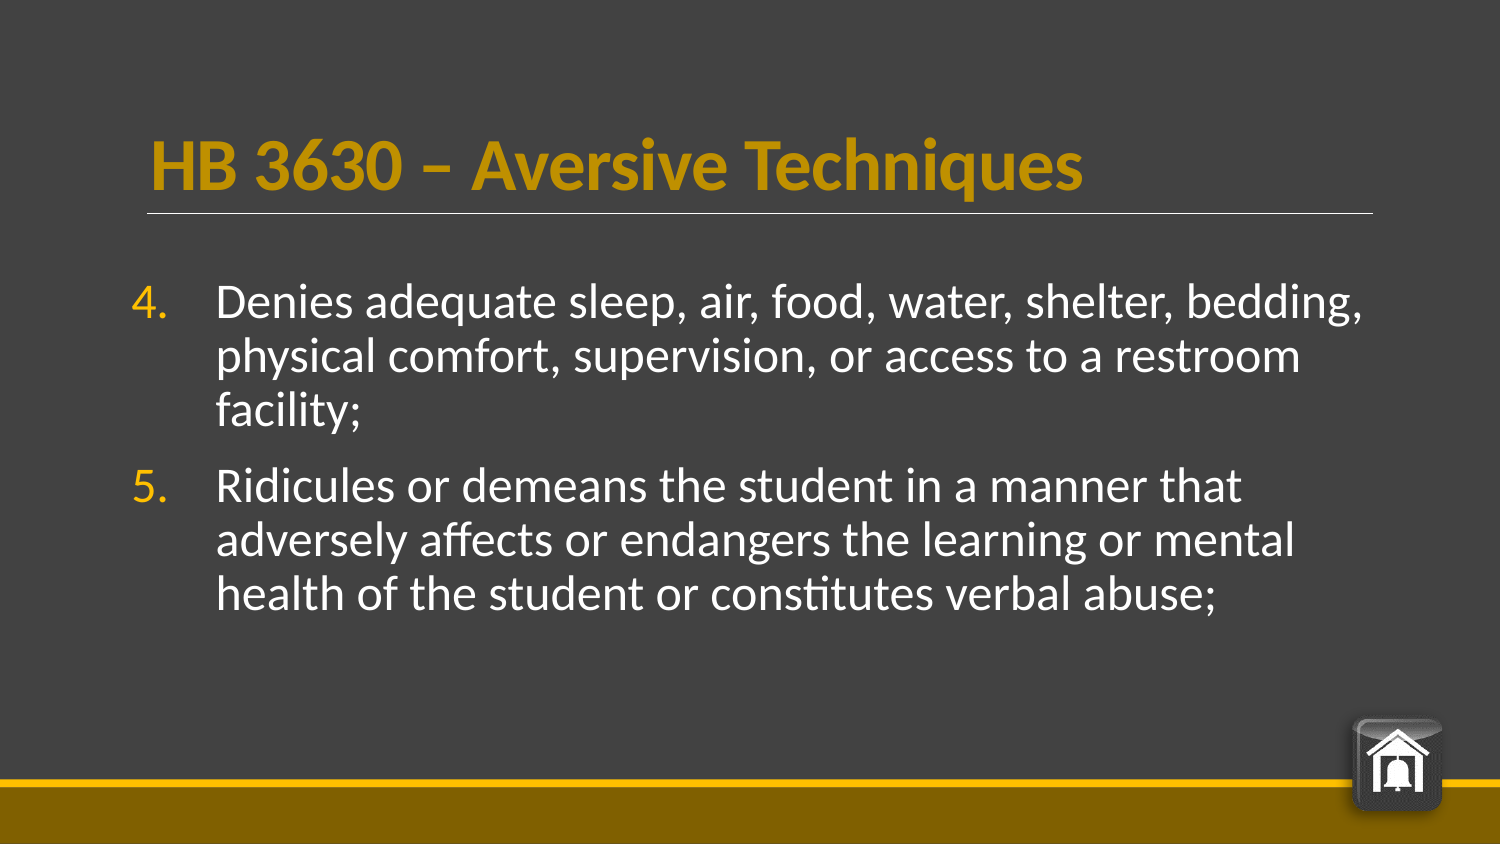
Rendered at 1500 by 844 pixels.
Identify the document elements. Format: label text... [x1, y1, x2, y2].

picture [1351, 714, 1443, 812]
list Denies adequate sleep, air, food, water, shelter, bedding, physical comfort, supervision, or access to a restroom facility; Ridicules or demeans the student in a manner that adversely affects or endangers the learning or mental health of the student or constitutes verbal abuse; [131, 267, 1369, 763]
title HB 3630 – Aversive Techniques [135, 35, 1373, 214]
